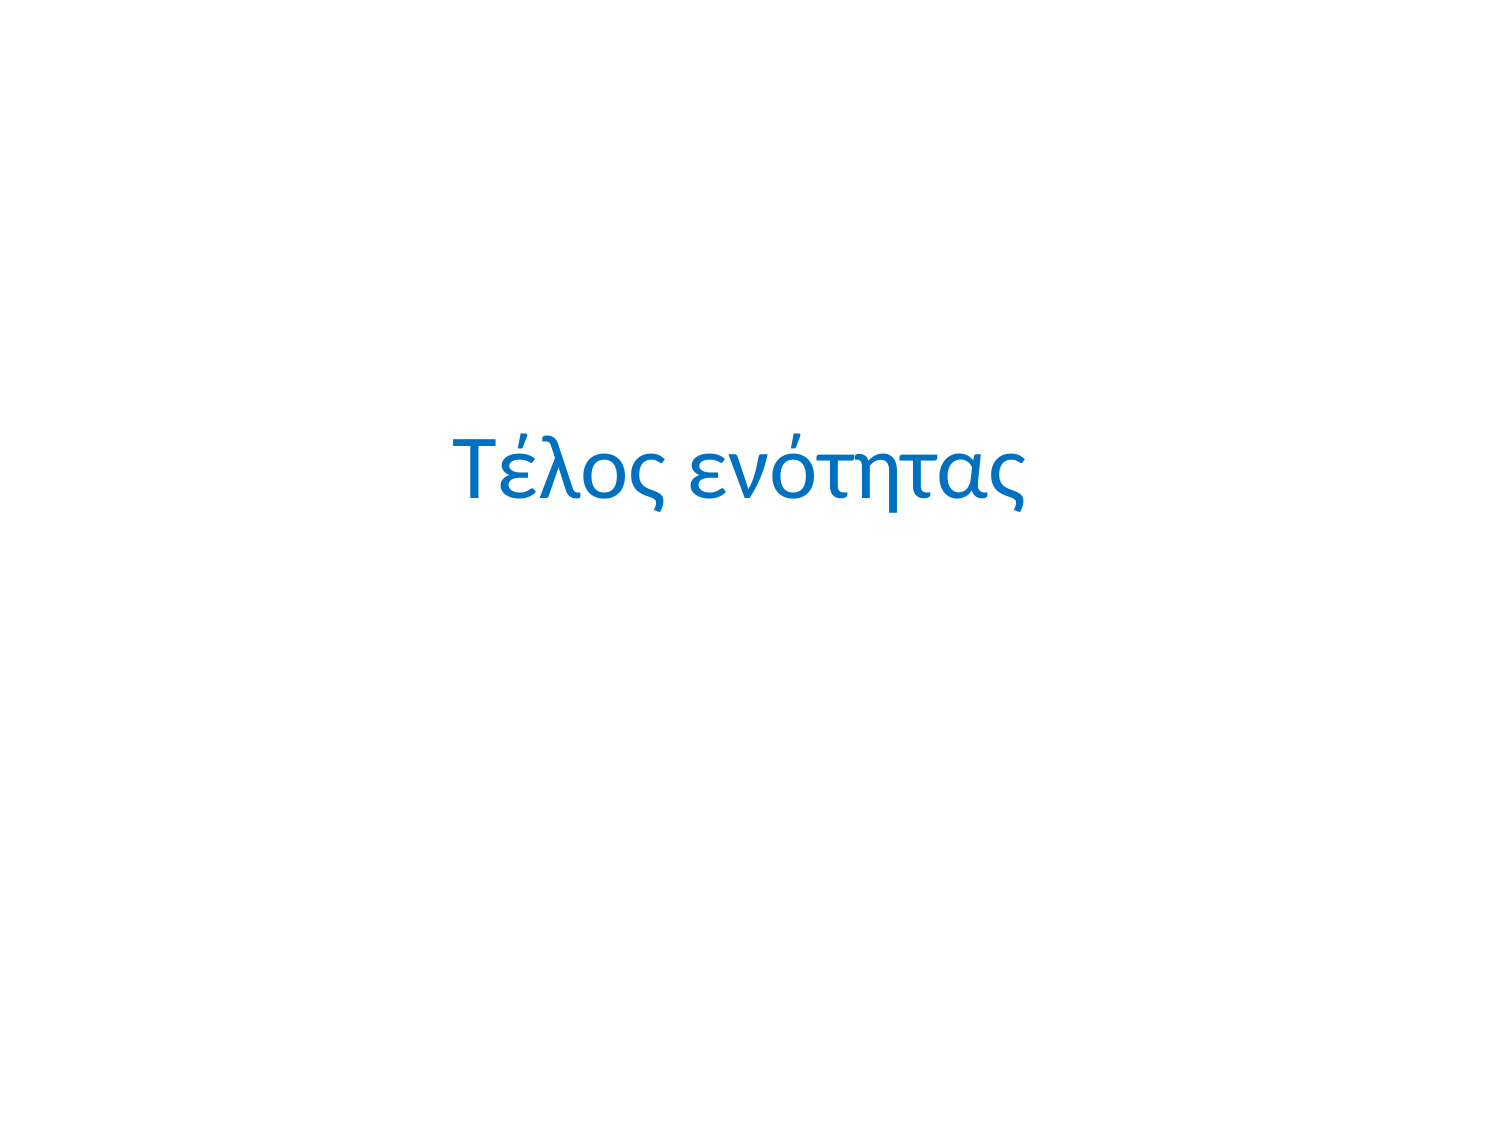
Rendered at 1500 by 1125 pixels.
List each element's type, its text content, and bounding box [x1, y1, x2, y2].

text_box Τέλος ενότητας [437, 399, 1227, 525]
